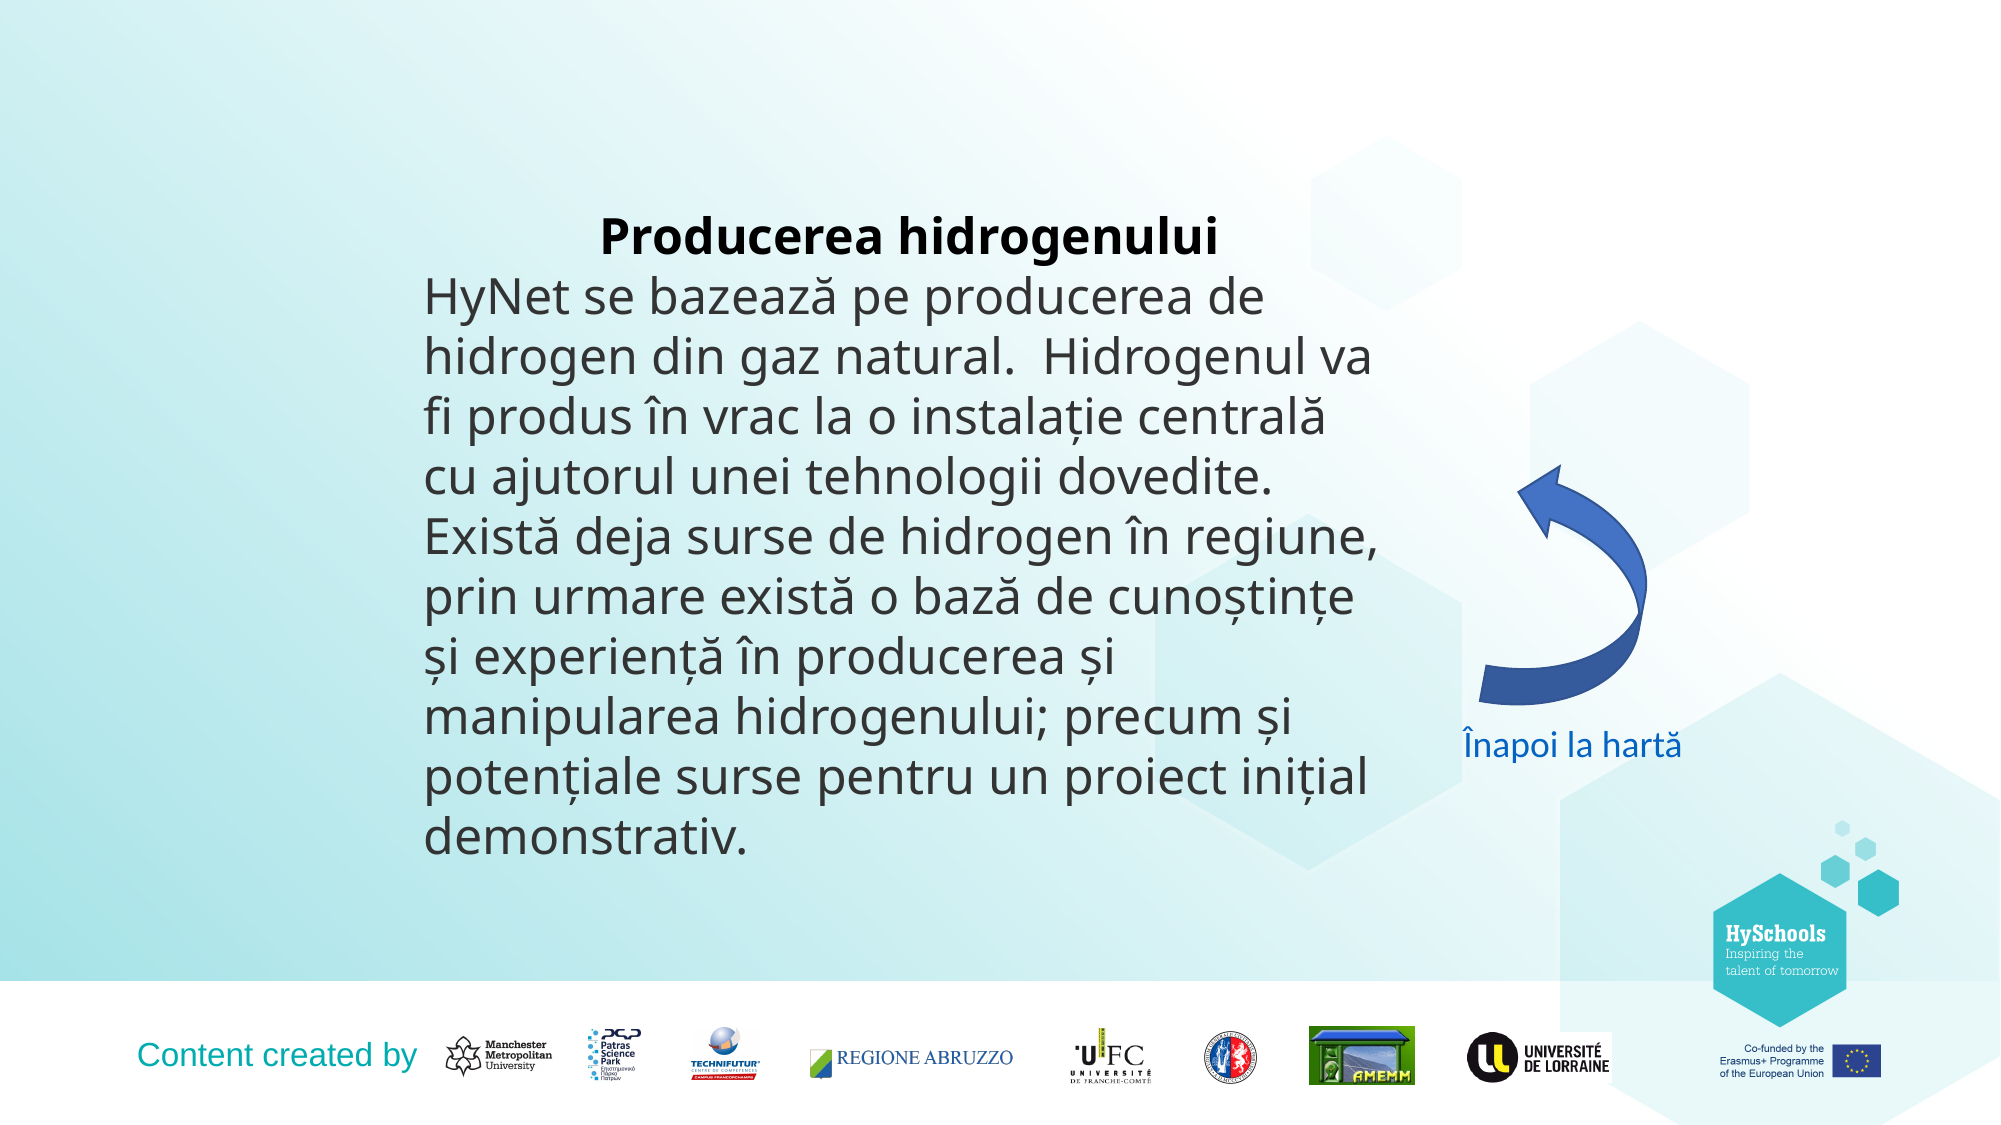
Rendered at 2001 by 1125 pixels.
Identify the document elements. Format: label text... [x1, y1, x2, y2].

picture [0, 0, 2000, 1125]
text_box Înapoi la hartă [1433, 443, 1713, 773]
text_box Producerea hidrogenului HyNet se bazează pe producerea de hidrogen din gaz natural. Hidrogenul va fi produs în vrac la o instalație centrală cu ajutorul unei tehnologii dovedite. Există deja surse de hidrogen în regiune, prin urmare există o bază de cunoștințe și experiență în producerea și manipularea hidrogenului; precum și potențiale surse pentru un proiect inițial demonstrativ. [409, 197, 1411, 872]
